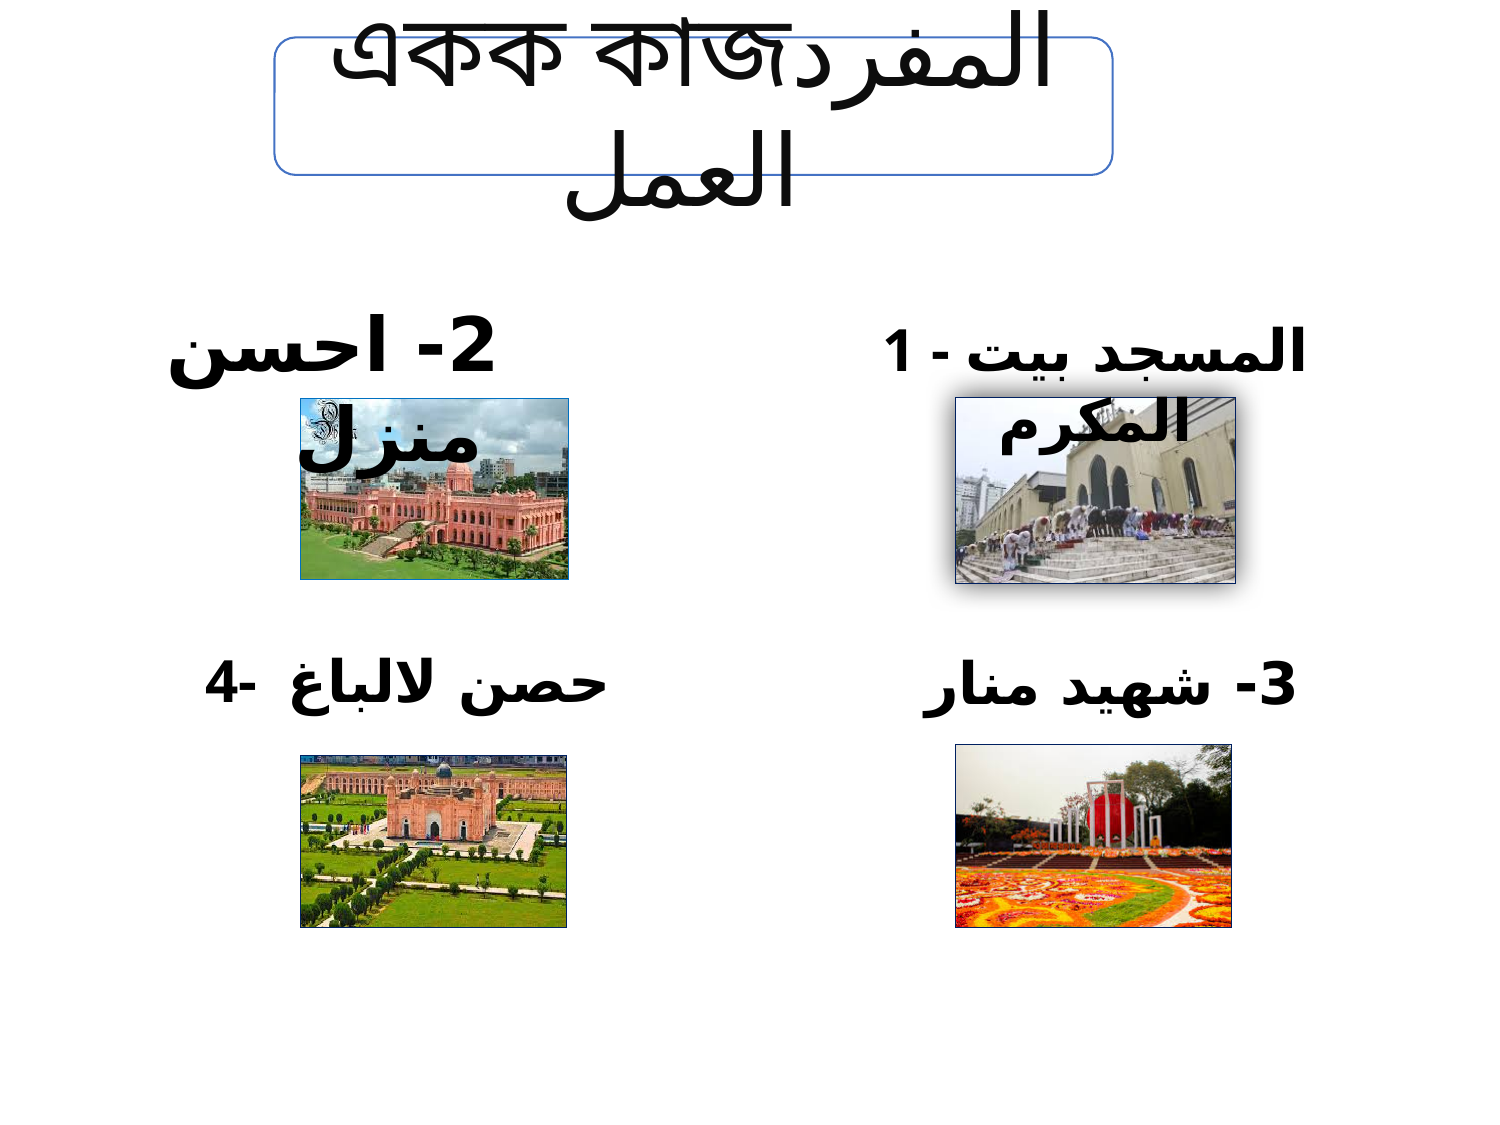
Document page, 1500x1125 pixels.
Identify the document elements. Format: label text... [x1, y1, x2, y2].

text_box 4- حصن لالباغ [170, 636, 646, 722]
text_box 3- شهيد منار [828, 638, 1397, 724]
picture [955, 744, 1232, 929]
text_box 2- احسن منزل [57, 288, 608, 484]
picture [299, 397, 569, 580]
picture [955, 397, 1236, 584]
text_box 1 - المسجد بيت المكرم [814, 305, 1377, 461]
text_box একক কাজالمفرد العمل [273, 36, 1114, 176]
picture [299, 755, 567, 929]
